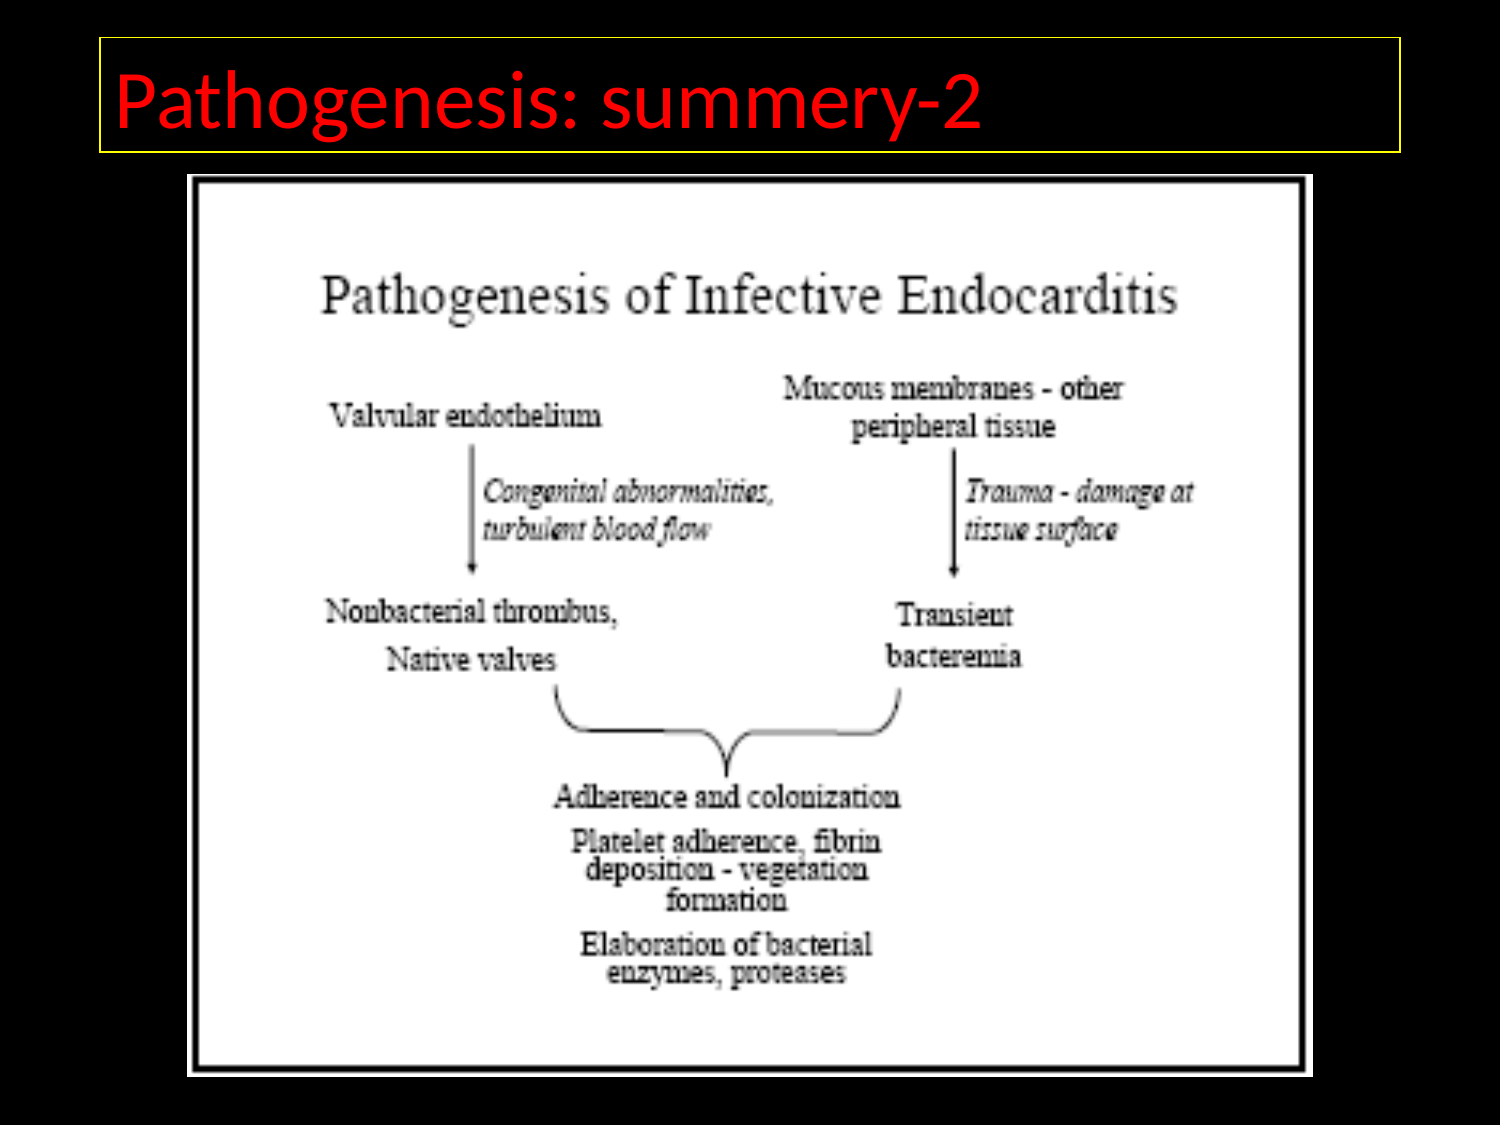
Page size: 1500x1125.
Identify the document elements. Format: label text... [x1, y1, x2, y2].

text_box Pathogenesis: summery-2 [99, 37, 1400, 153]
picture [187, 174, 1313, 1077]
